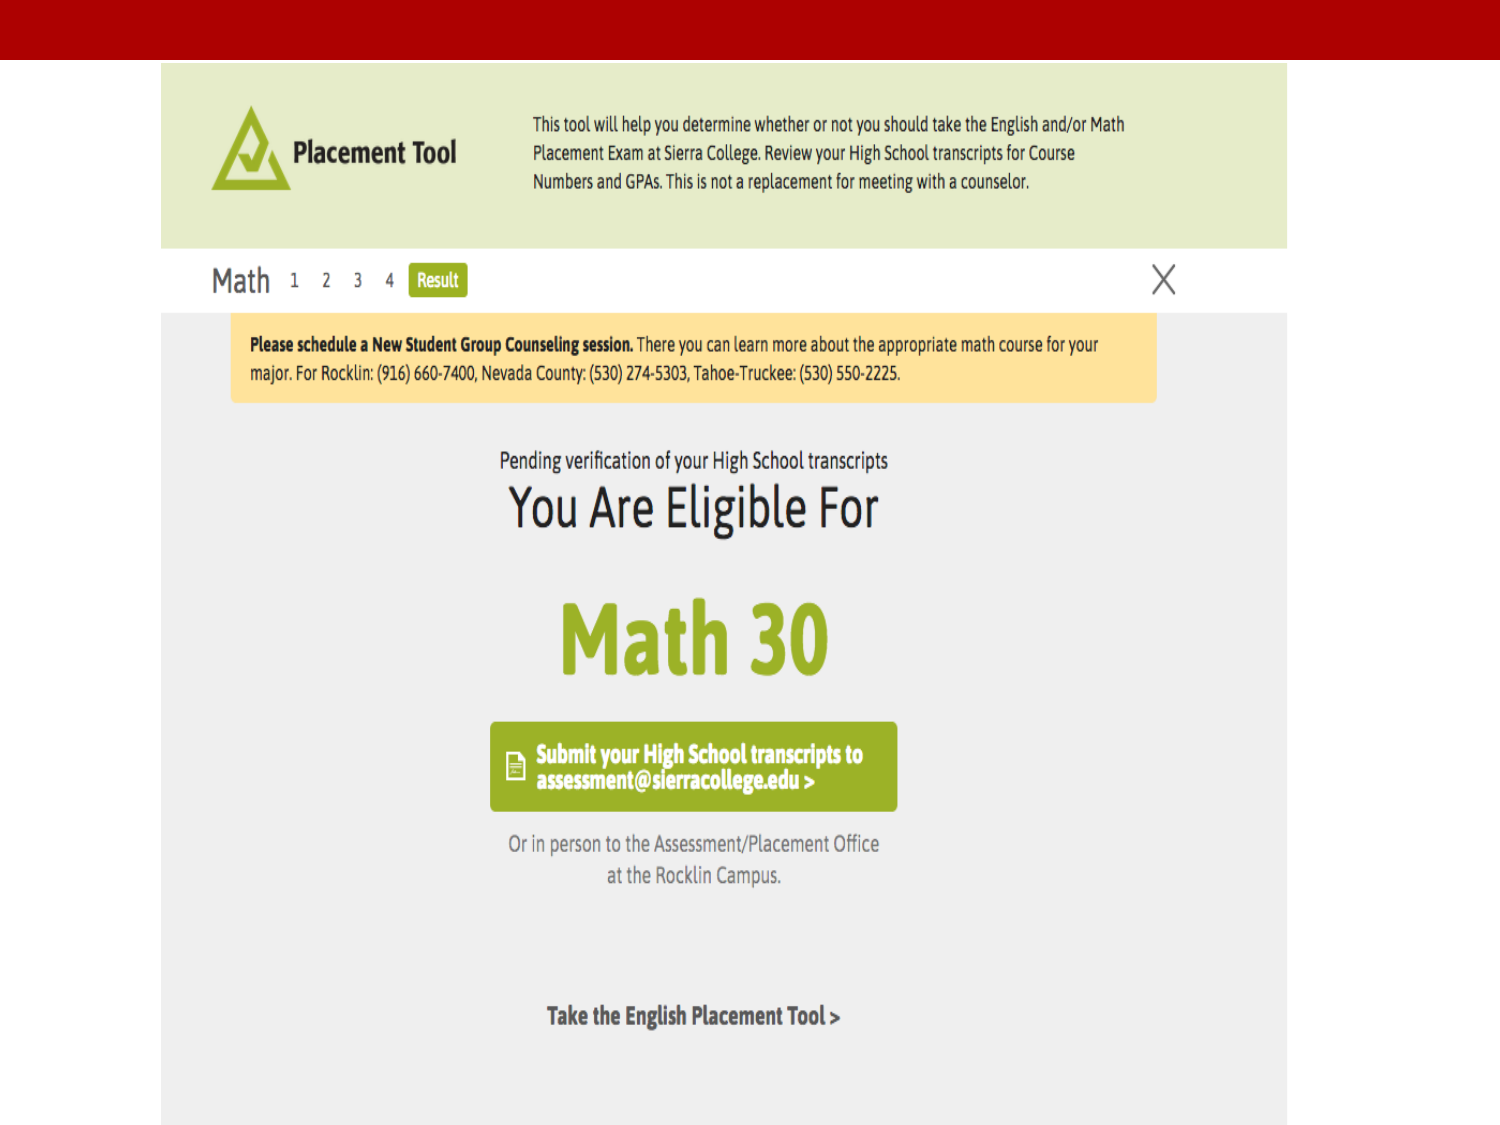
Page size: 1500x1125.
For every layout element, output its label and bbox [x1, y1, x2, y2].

list [160, 63, 1288, 1125]
